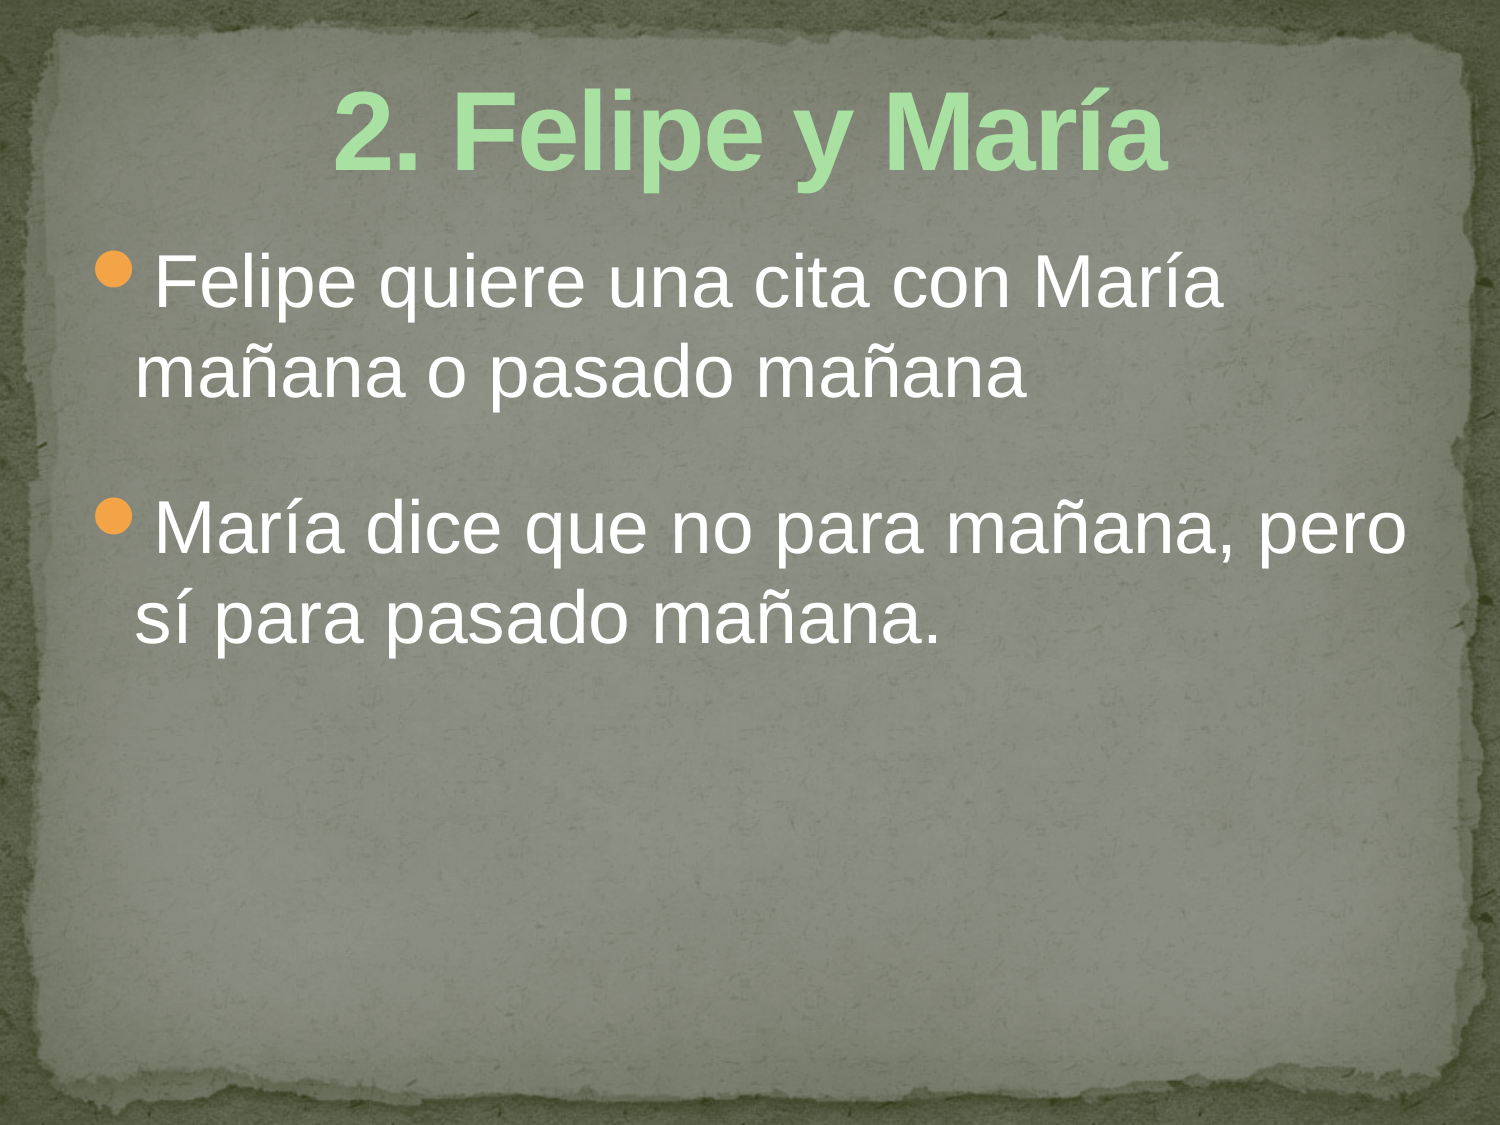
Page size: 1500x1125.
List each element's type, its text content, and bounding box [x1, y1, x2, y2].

list Felipe quiere una cita con María mañana o pasado mañana María dice que no para mañana, pero sí para pasado mañana. [75, 225, 1425, 1090]
title 2. Felipe y María [74, 24, 1425, 225]
